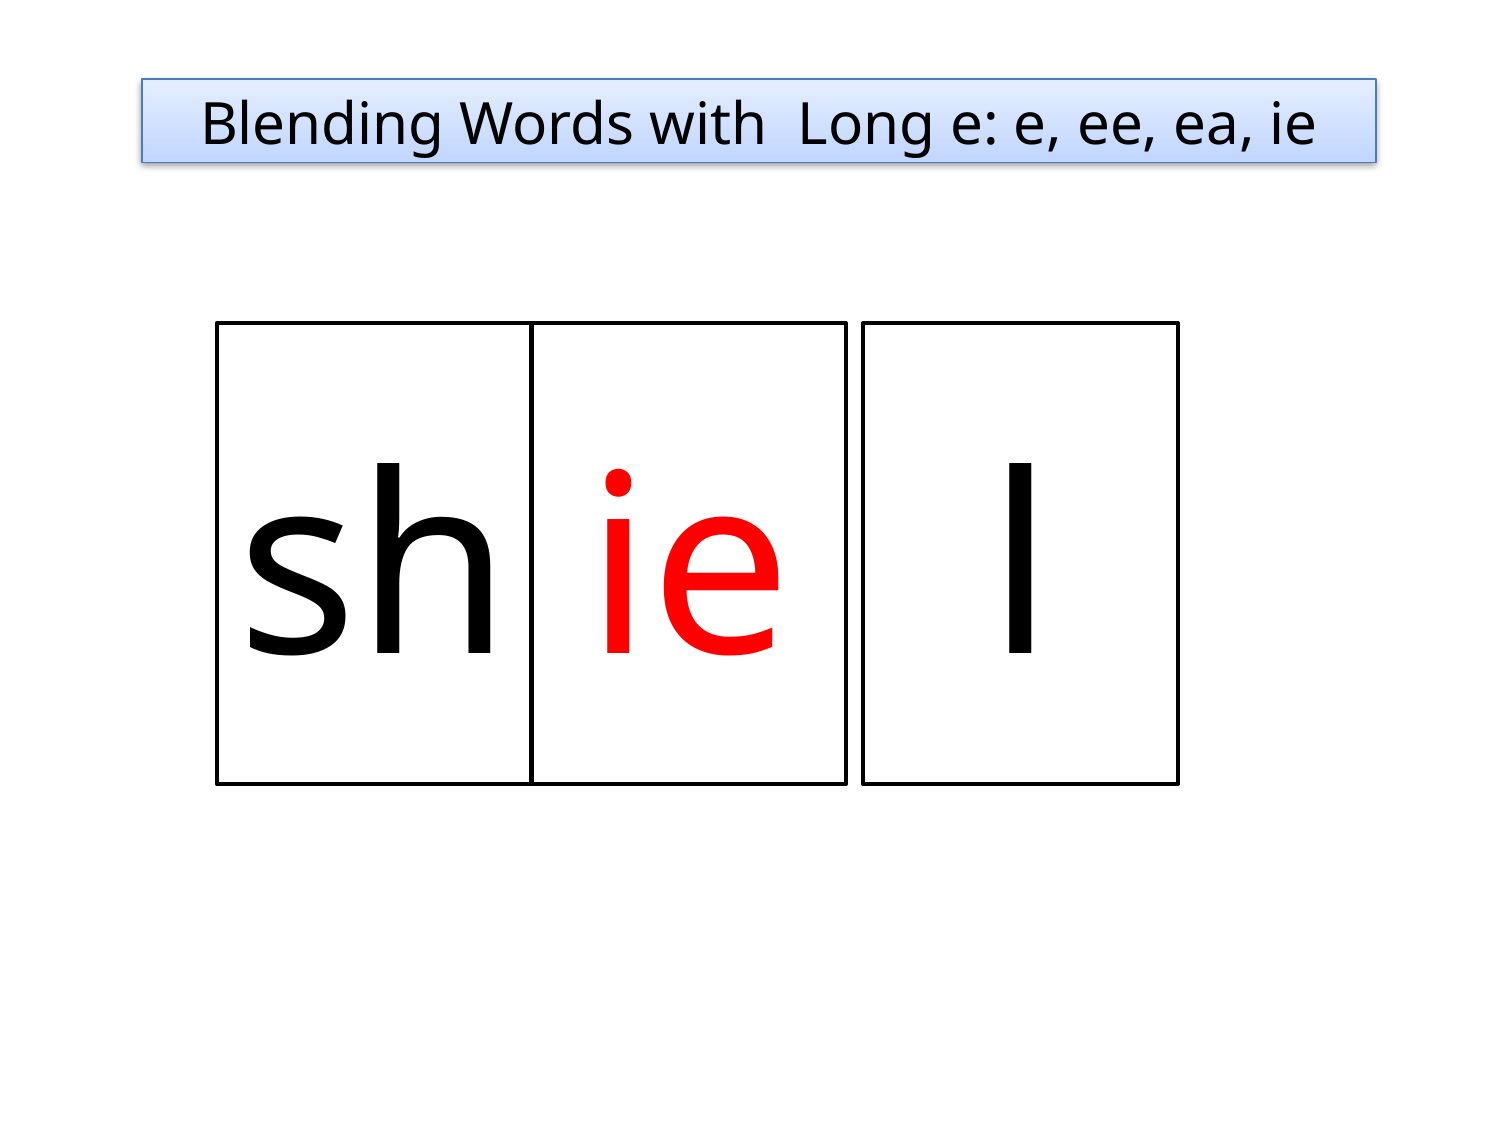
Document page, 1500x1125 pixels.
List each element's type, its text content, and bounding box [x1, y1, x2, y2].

text_box l [861, 321, 1180, 786]
text_box Blending Words with Long e: e, ee, ea, ie [141, 78, 1377, 163]
text_box sh [215, 321, 529, 786]
text_box ie [529, 321, 848, 786]
